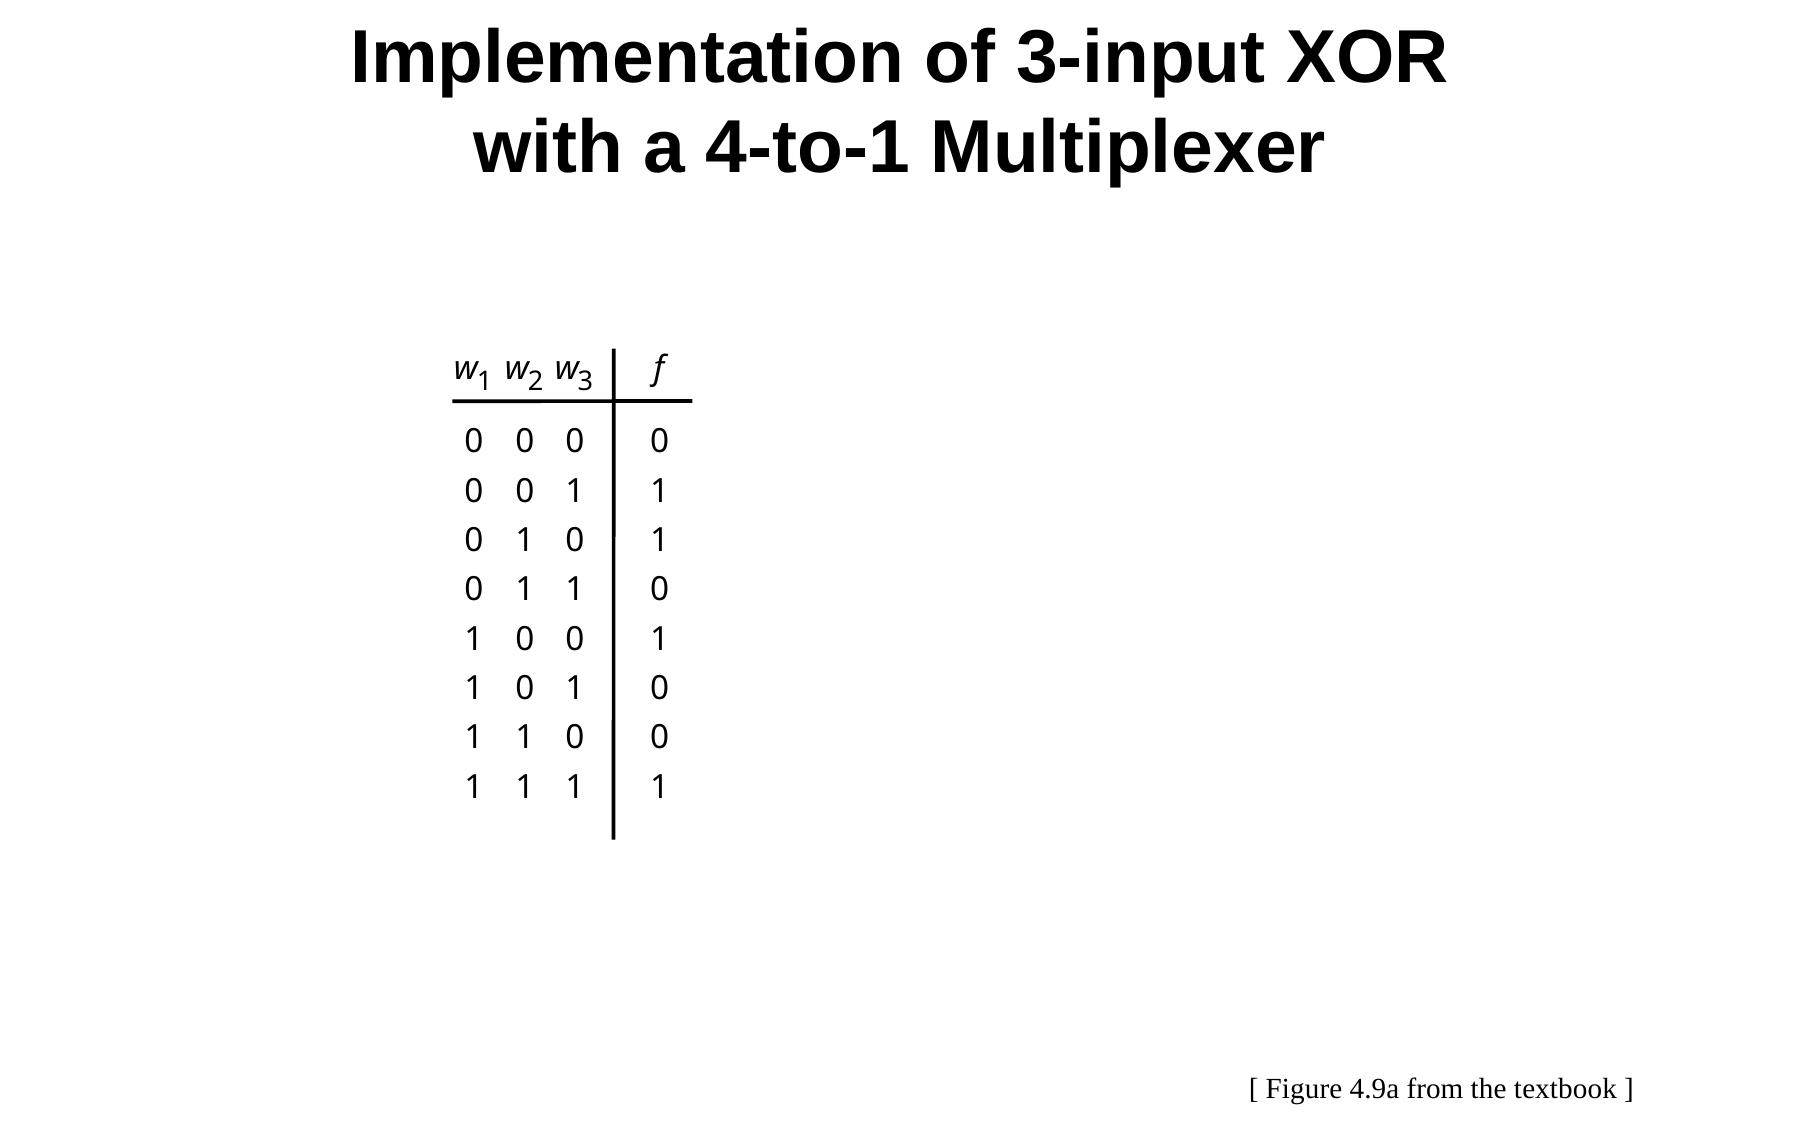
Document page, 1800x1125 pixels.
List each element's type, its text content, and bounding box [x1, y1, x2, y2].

text_box w [453, 346, 487, 387]
text_box 1 [464, 666, 493, 707]
text_box 0 [650, 419, 678, 460]
text_box 1 [515, 764, 544, 805]
text_box 0 [515, 468, 544, 509]
text_box 1 [565, 468, 594, 509]
text_box 1 [476, 363, 500, 396]
text_box 2 [527, 363, 551, 396]
text_box 1 [650, 468, 678, 509]
text_box 0 [464, 468, 493, 509]
text_box 0 [515, 419, 544, 460]
text_box 1 [464, 764, 493, 805]
text_box w [554, 346, 588, 387]
text_box 0 [565, 517, 594, 558]
text_box f [653, 346, 673, 387]
text_box 0 [565, 419, 594, 460]
text_box 1 [515, 567, 544, 608]
text_box Implementation of 3-input XOR with a 4-to-1 Multiplexer [149, 0, 1650, 188]
text_box 0 [464, 567, 493, 608]
text_box 1 [515, 517, 544, 558]
text_box 0 [565, 616, 594, 657]
text_box 0 [650, 567, 678, 608]
text_box [ Figure 4.9a from the textbook ] [1234, 1062, 1650, 1113]
text_box 1 [650, 517, 678, 558]
text_box 1 [464, 715, 493, 756]
text_box w [504, 346, 538, 387]
text_box 0 [515, 616, 544, 657]
text_box 0 [650, 666, 678, 707]
text_box 1 [565, 764, 594, 805]
text_box 0 [650, 715, 678, 756]
text_box 0 [464, 517, 493, 558]
text_box 3 [577, 363, 601, 396]
text_box 0 [515, 666, 544, 707]
text_box 1 [565, 666, 594, 707]
text_box 1 [650, 764, 678, 805]
text_box 1 [650, 616, 678, 657]
text_box 1 [565, 567, 594, 608]
text_box 1 [464, 616, 493, 657]
text_box 0 [565, 715, 594, 756]
text_box 0 [464, 419, 493, 460]
text_box 1 [515, 715, 544, 756]
